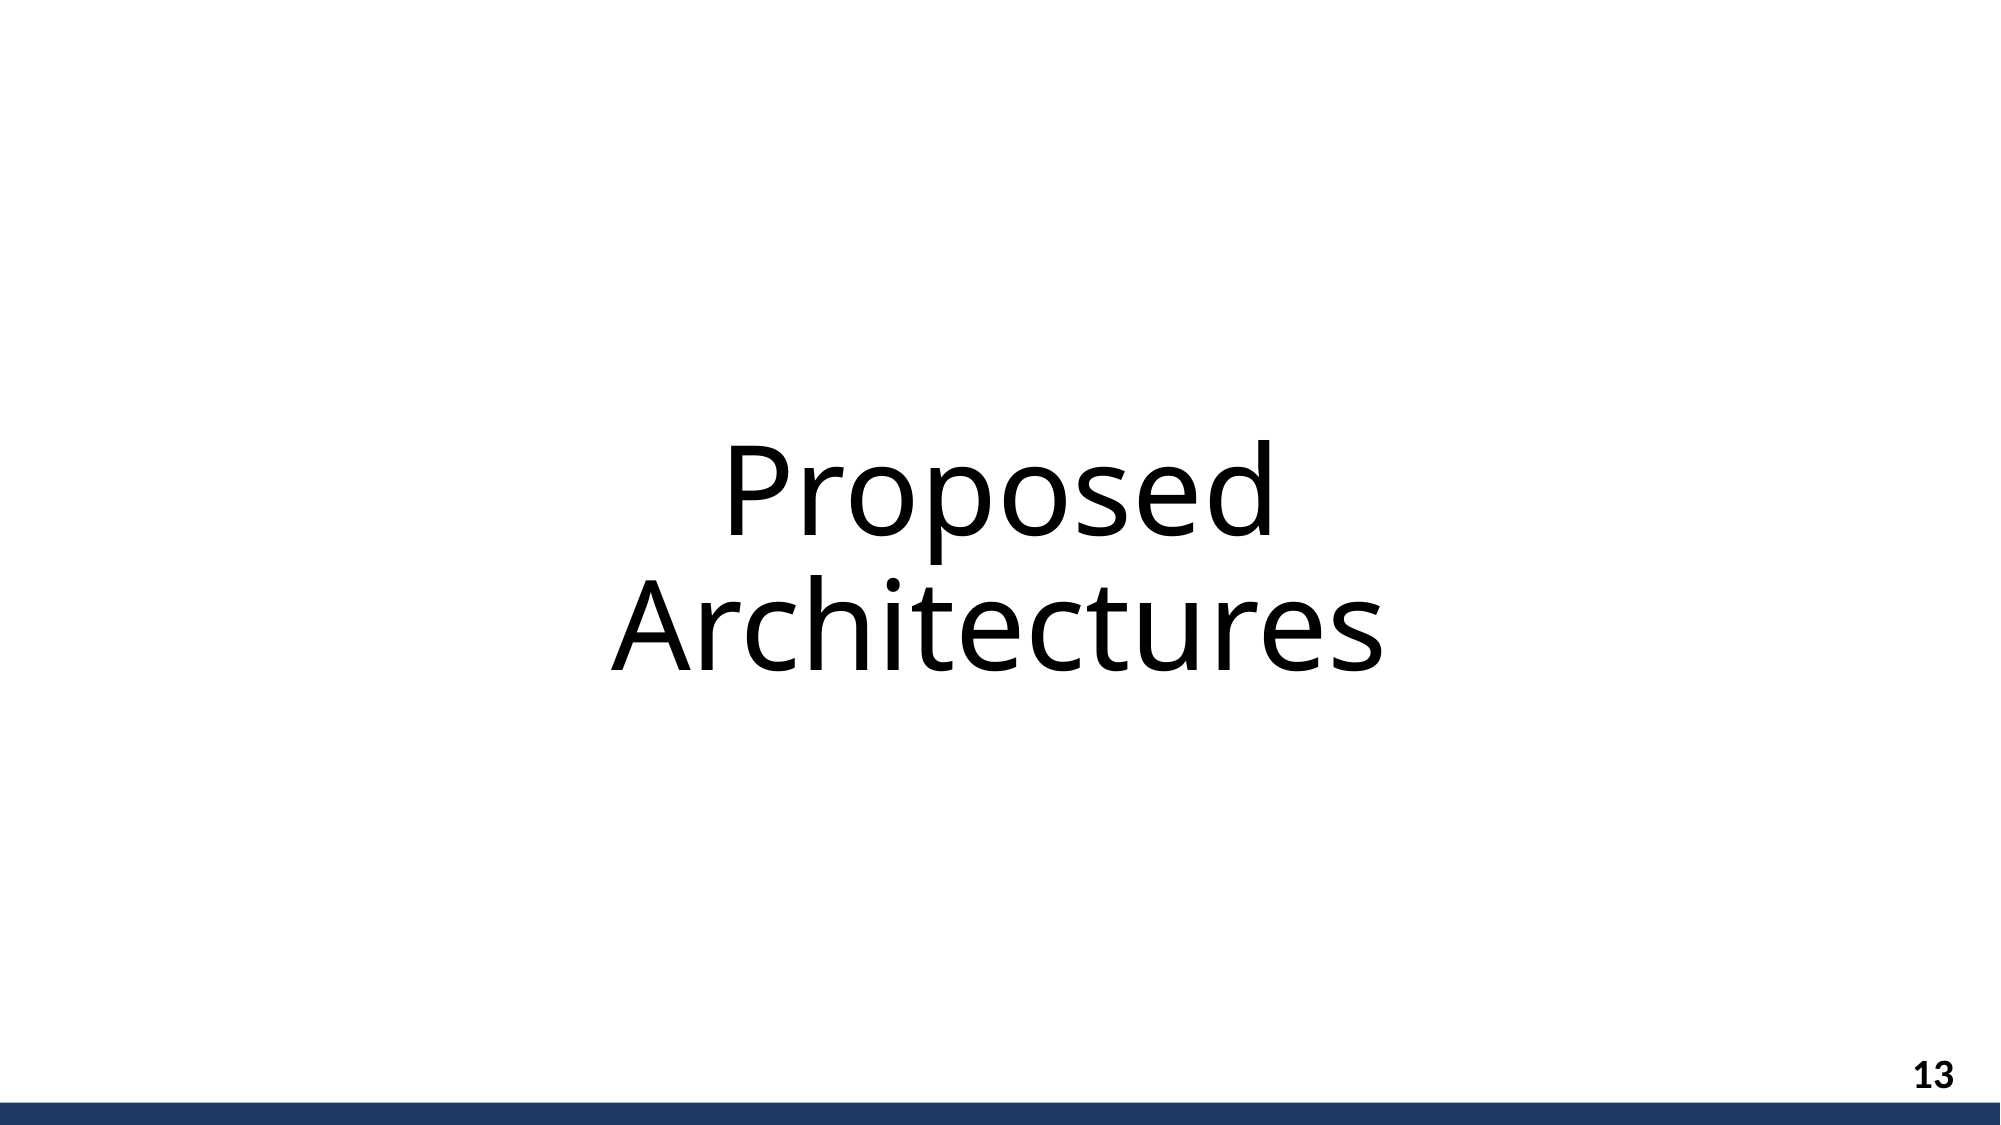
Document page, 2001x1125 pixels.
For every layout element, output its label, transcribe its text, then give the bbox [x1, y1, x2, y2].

slide_number 13 [1519, 1038, 1970, 1099]
title Proposed Architectures [379, 453, 1621, 672]
